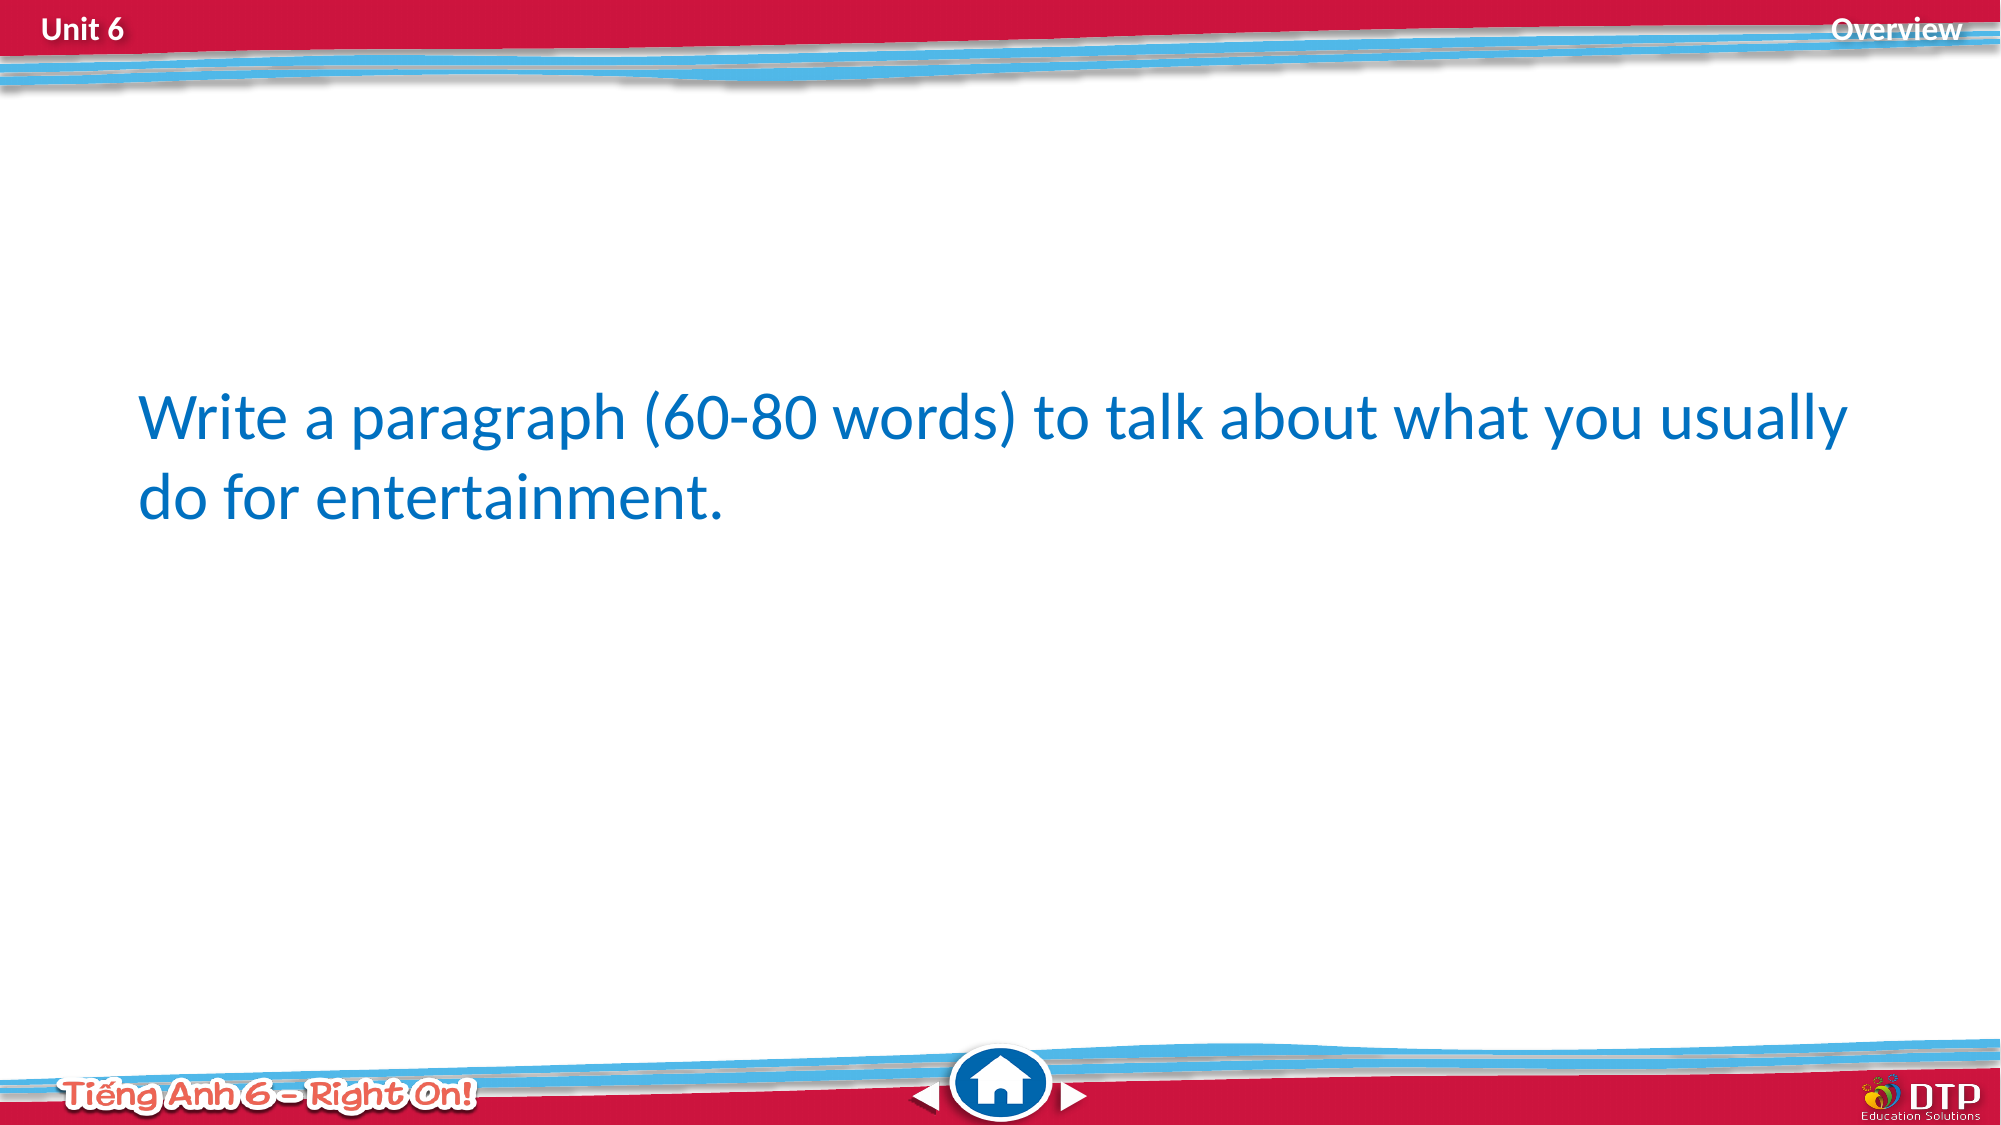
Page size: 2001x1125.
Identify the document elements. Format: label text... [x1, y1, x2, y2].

text_box Write a paragraph (60-80 words) to talk about what you usually do for entertainment. [123, 365, 1900, 540]
picture [0, 0, 2000, 1125]
